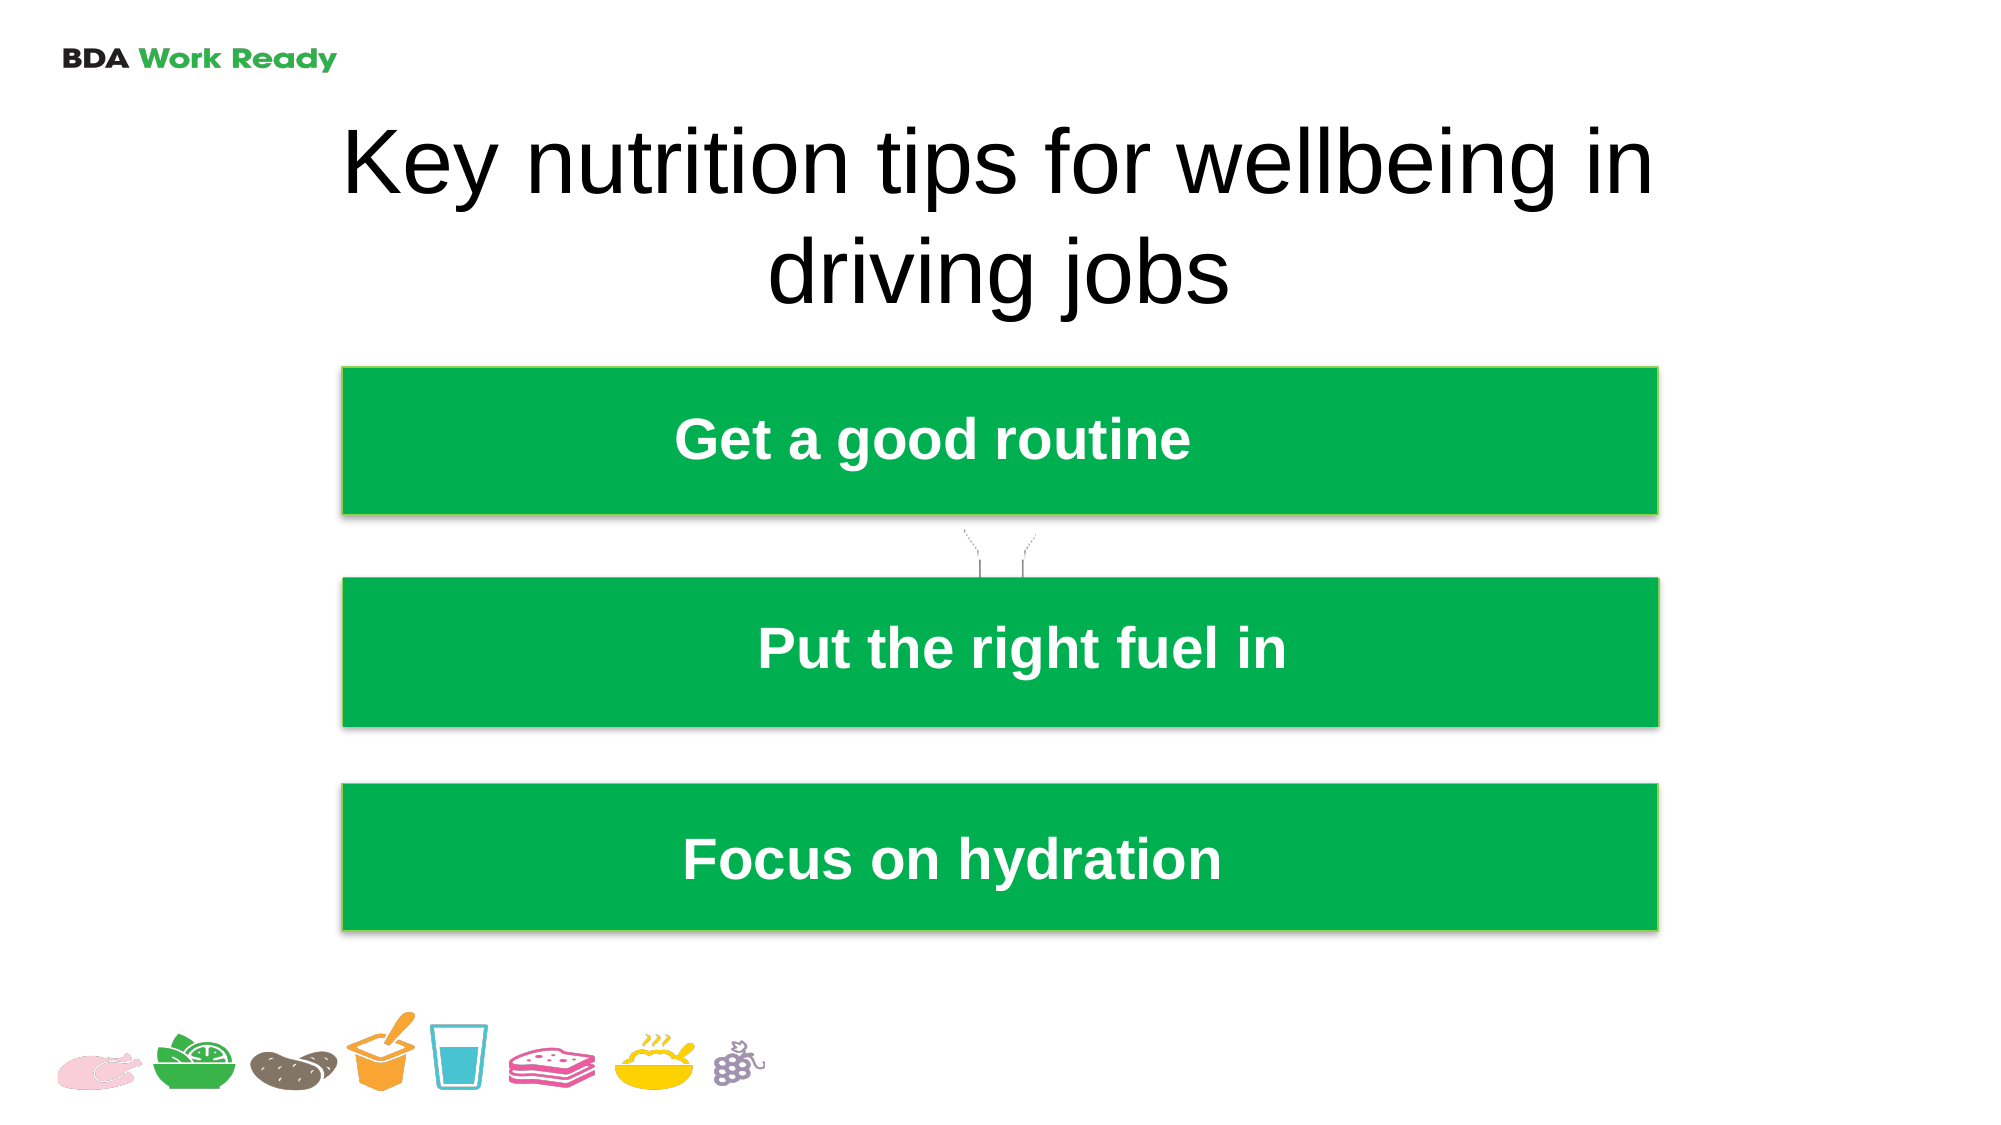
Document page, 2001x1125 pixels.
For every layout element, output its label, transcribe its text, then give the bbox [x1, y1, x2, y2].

text_box [341, 366, 1659, 515]
text_box Get a good routine [615, 393, 1349, 479]
text_box Focus on hydration [623, 814, 1379, 900]
text_box Put the right fuel in [343, 577, 1659, 727]
title Key nutrition tips for wellbeing in driving jobs [324, 94, 1675, 282]
text_box [341, 783, 1659, 932]
